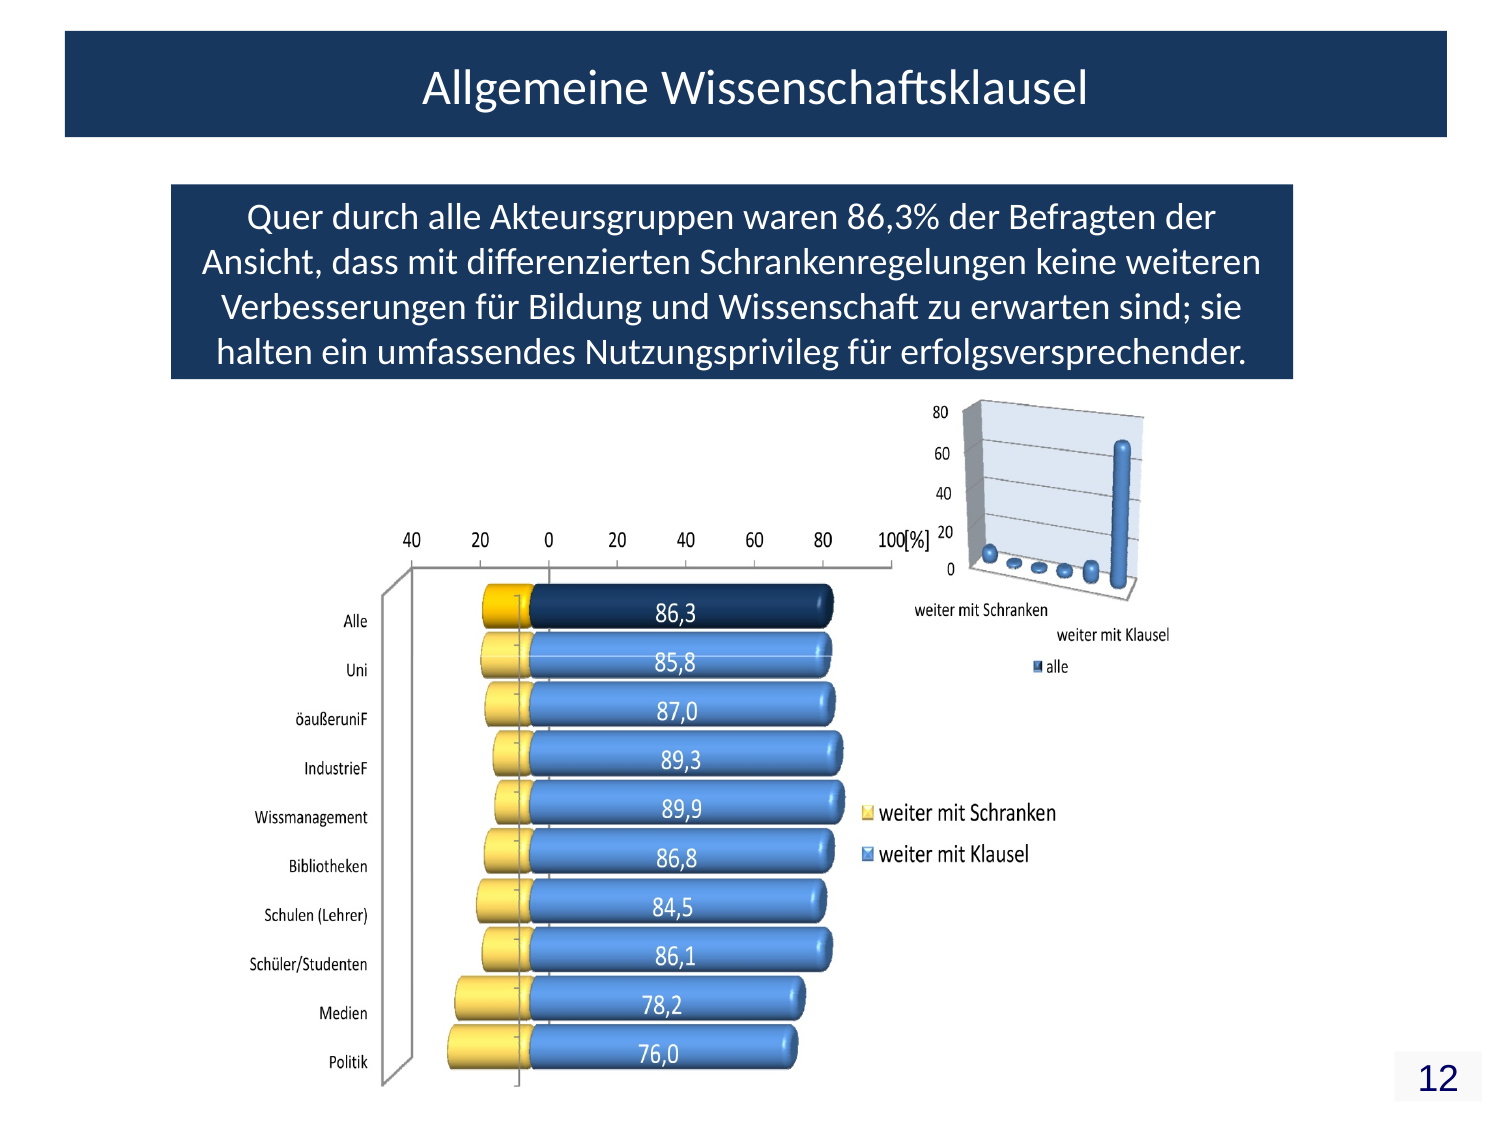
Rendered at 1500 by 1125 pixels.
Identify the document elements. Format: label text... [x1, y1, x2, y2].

text_box Quer durch alle Akteursgruppen waren 86,3% der Befragten der Ansicht, dass mit differenzierten Schrankenregelungen keine weiteren Verbesserungen für Bildung und Wissenschaft zu erwarten sind; sie halten ein umfassendes Nutzungsprivileg für erfolgsversprechender. [171, 184, 1294, 380]
picture [159, 385, 1247, 1103]
title Allgemeine Wissenschaftsklausel [64, 30, 1448, 138]
